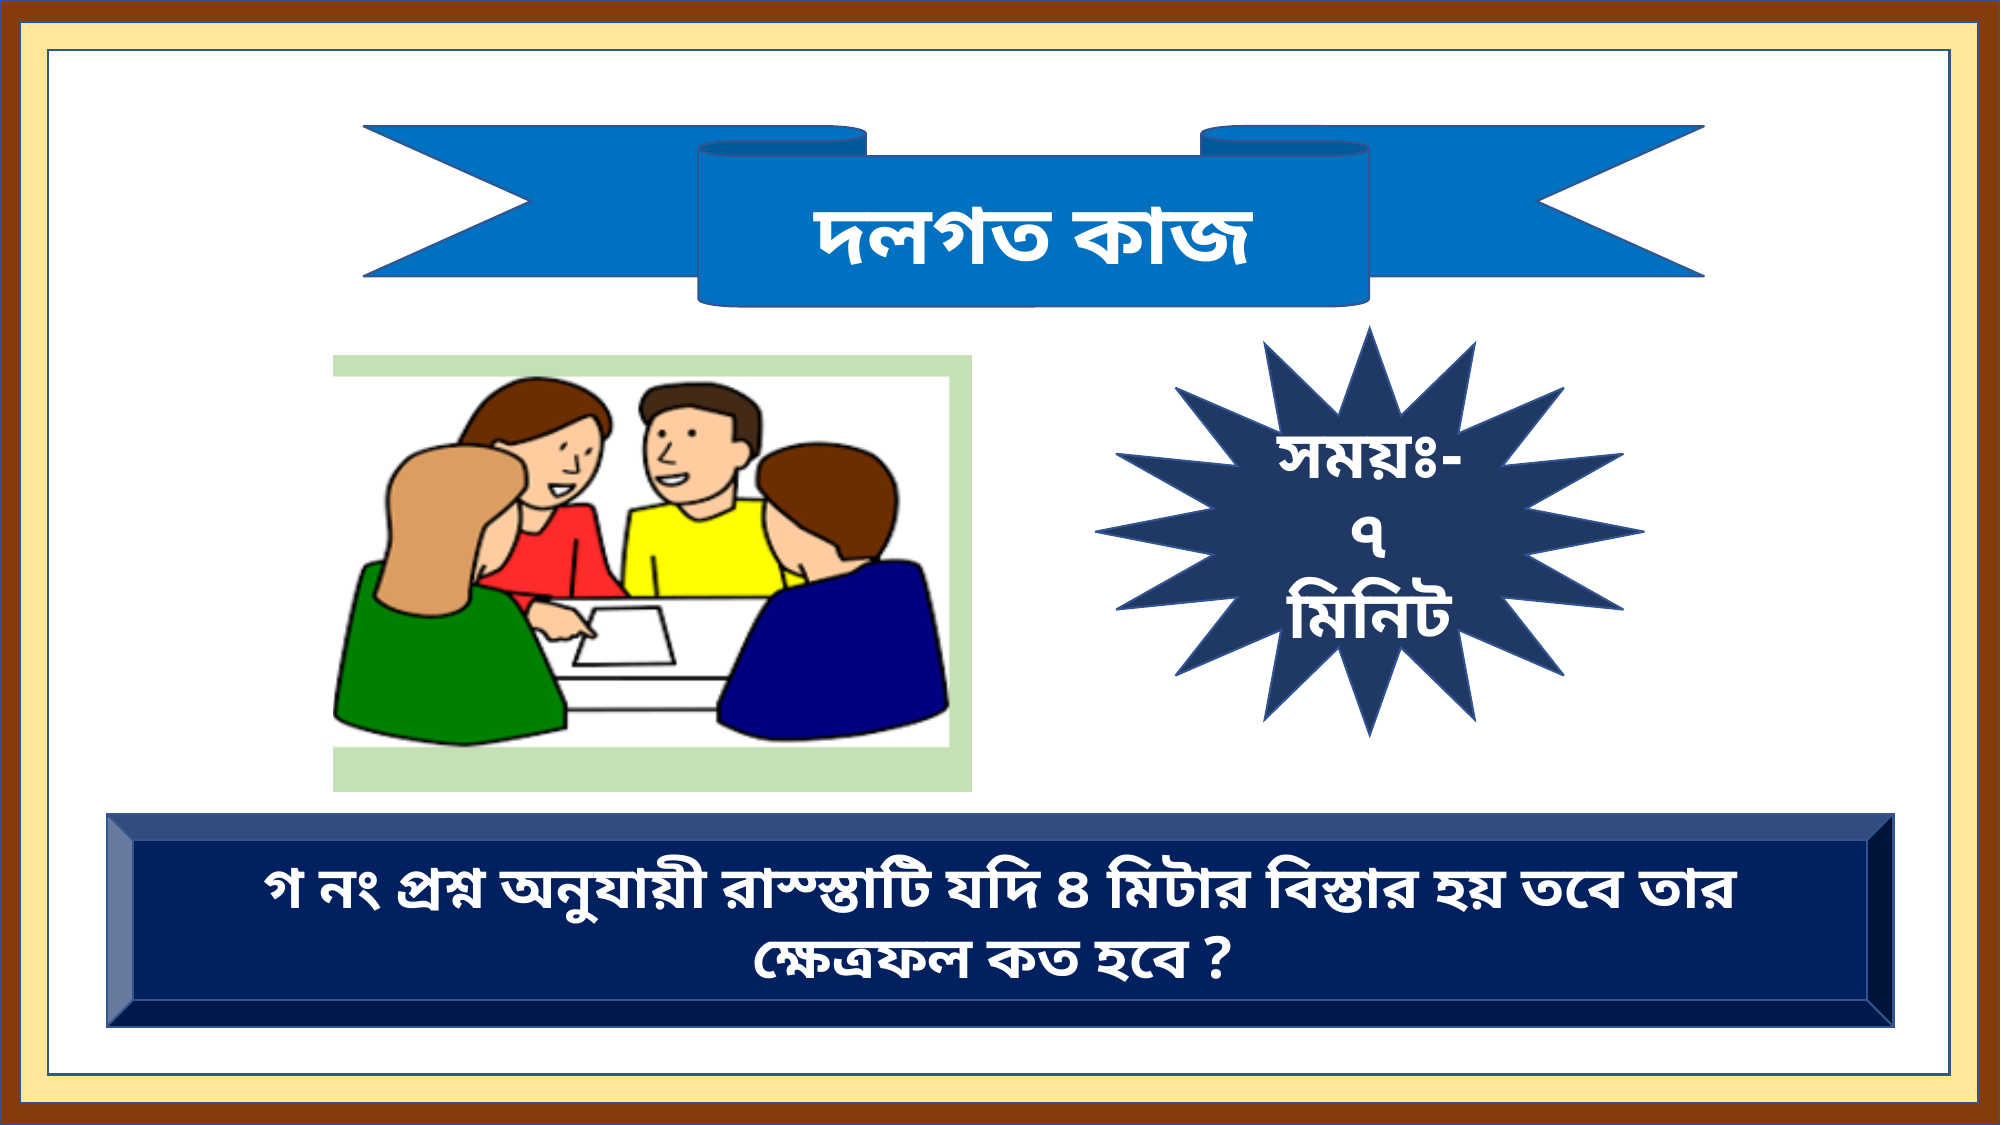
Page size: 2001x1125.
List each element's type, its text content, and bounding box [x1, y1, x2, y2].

text_box [19, 21, 1979, 1104]
text_box সময়ঃ- ৭ মিনিট [1094, 325, 1645, 739]
text_box গ নং প্রশ্ন অনুযায়ী রাস্স্তাটি যদি ৪ মিটার বিস্তার হয় তবে তার ক্ষেত্রফল কত হবে ? [105, 812, 1895, 1028]
picture [333, 355, 972, 792]
text_box দলগত কাজ [362, 124, 1705, 308]
text_box [0, 0, 2000, 1125]
